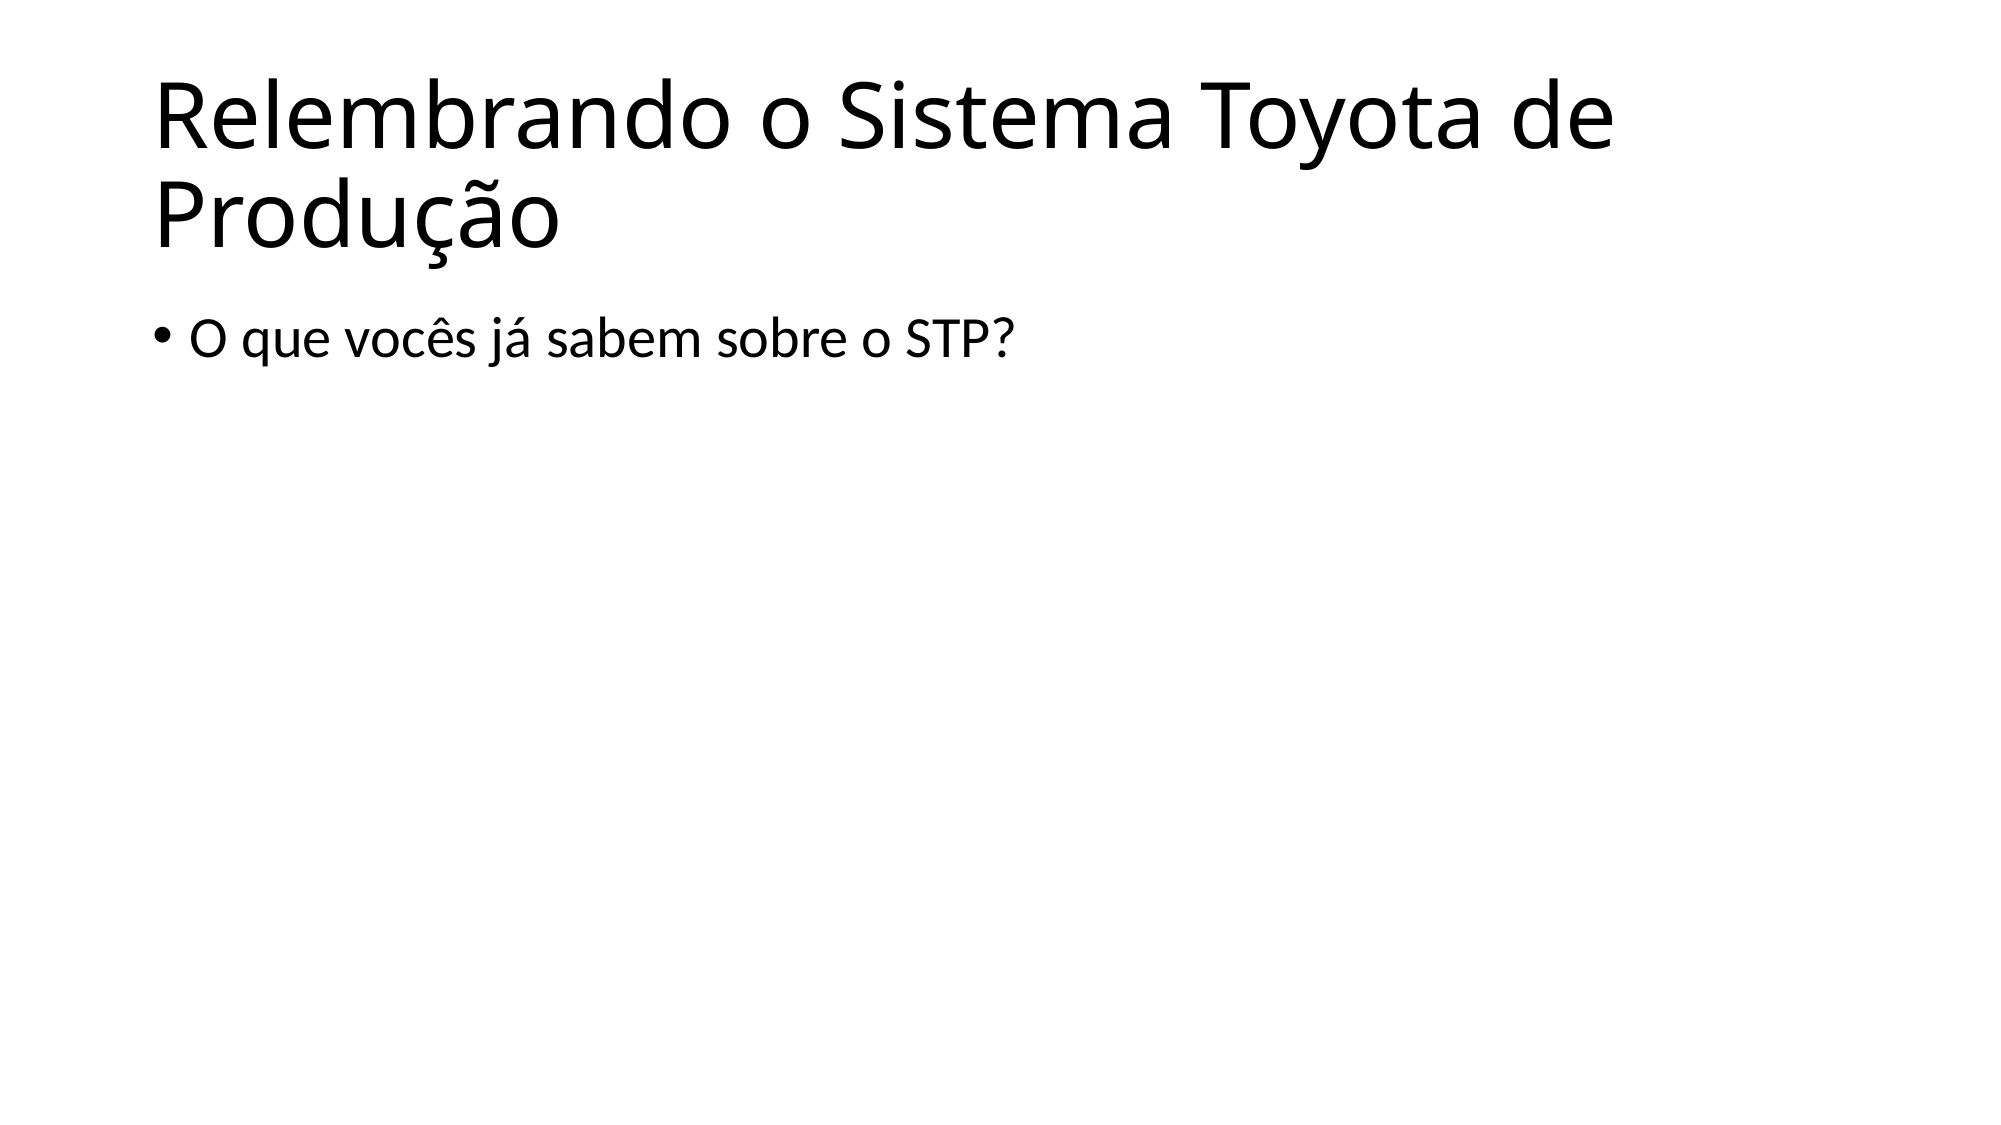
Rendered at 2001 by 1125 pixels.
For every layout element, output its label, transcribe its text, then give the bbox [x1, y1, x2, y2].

list O que vocês já sabem sobre o STP? [137, 299, 1863, 1014]
title Relembrando o Sistema Toyota de Produção [137, 59, 1863, 278]
